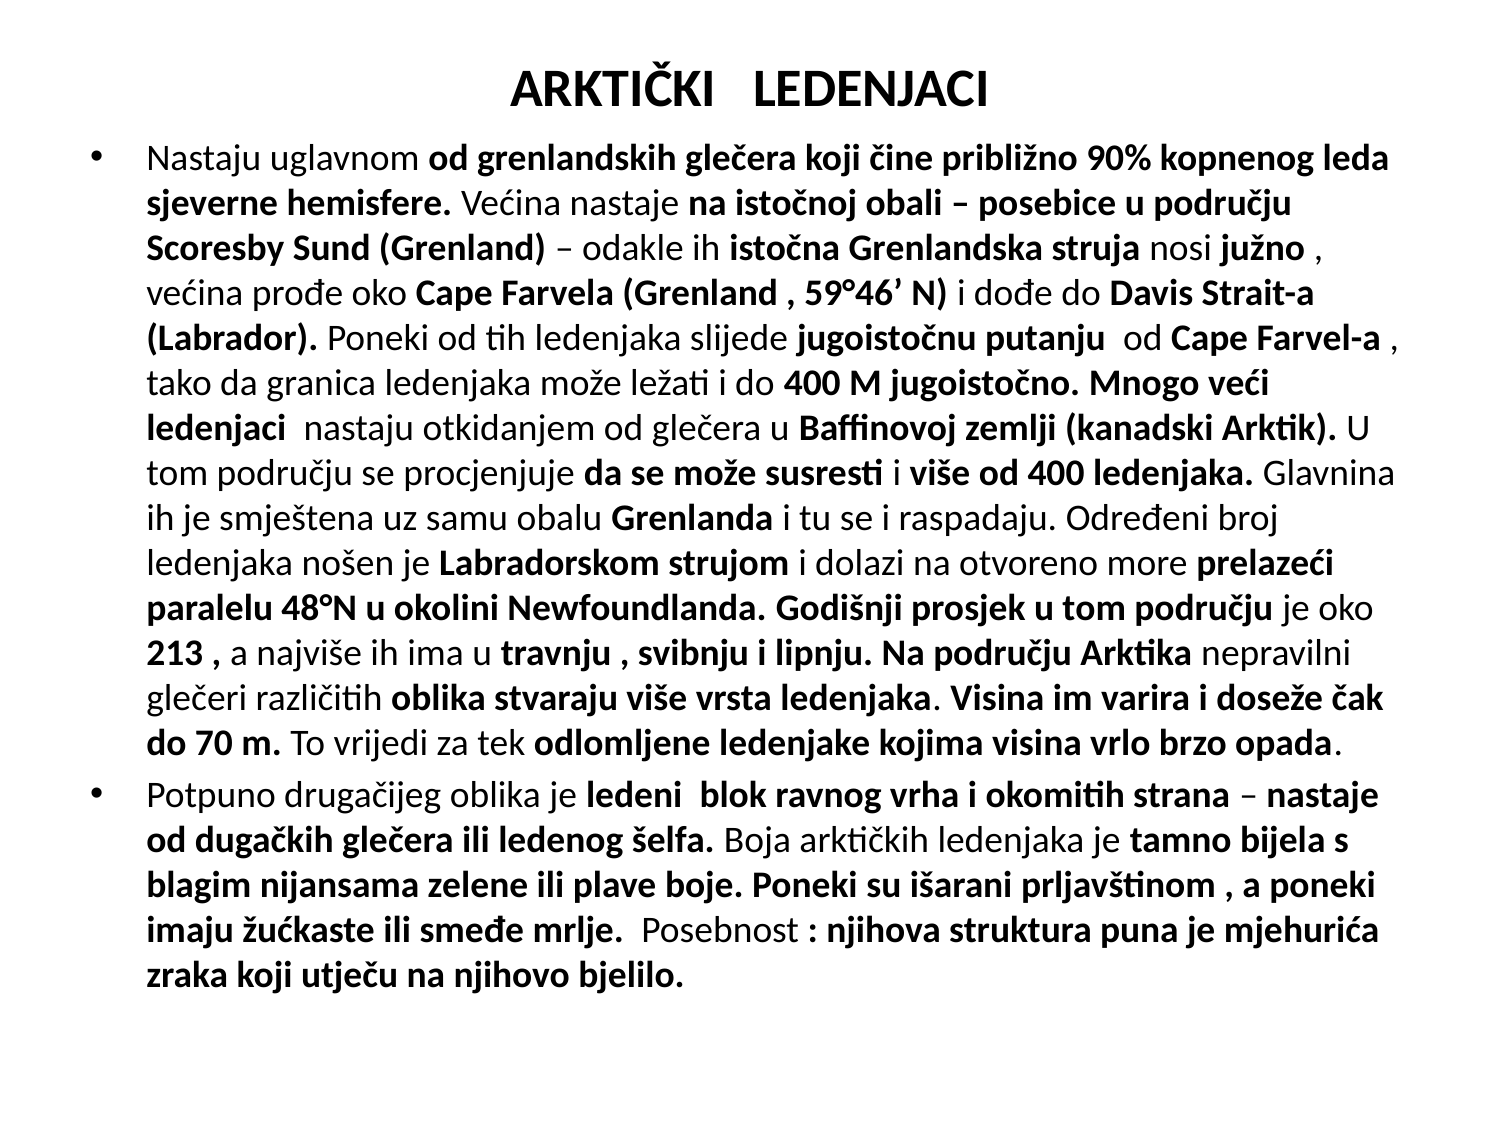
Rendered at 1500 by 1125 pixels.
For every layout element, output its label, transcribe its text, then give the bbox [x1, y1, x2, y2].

list Nastaju uglavnom od grenlandskih glečera koji čine približno 90% kopnenog leda sjeverne hemisfere. Većina nastaje na istočnoj obali – posebice u području Scoresby Sund (Grenland) – odakle ih istočna Grenlandska struja nosi južno , većina prođe oko Cape Farvela (Grenland , 59°46’ N) i dođe do Davis Strait-a (Labrador). Poneki od tih ledenjaka slijede jugoistočnu putanju od Cape Farvel-a , tako da granica ledenjaka može ležati i do 400 M jugoistočno. Mnogo veći ledenjaci nastaju otkidanjem od glečera u Baffinovoj zemlji (kanadski Arktik). U tom području se procjenjuje da se može susresti i više od 400 ledenjaka. Glavnina ih je smještena uz samu obalu Grenlanda i tu se i raspadaju. Određeni broj ledenjaka nošen je Labradorskom strujom i dolazi na otvoreno more prelazeći paralelu 48°N u okolini Newfoundlanda. Godišnji prosjek u tom području je oko 213 , a najviše ih ima u travnju , svibnju i lipnju. Na području Arktika nepravilni glečeri različitih oblika stvaraju više vrsta ledenjaka. Visina im varira i doseže čak do 70 m. To vrijedi za tek odlomljene ledenjake kojima visina vrlo brzo opada. Potpuno drugačijeg oblika je ledeni blok ravnog vrha i okomitih strana – nastaje od dugačkih glečera ili ledenog šelfa. Boja arktičkih ledenjaka je tamno bijela s blagim nijansama zelene ili plave boje. Poneki su išarani prljavštinom , a poneki imaju žućkaste ili smeđe mrlje. Posebnost : njihova struktura puna je mjehurića zraka koji utječu na njihovo bjelilo. [75, 125, 1425, 1005]
title ARKTIČKI LEDENJACI [75, 45, 1425, 125]
